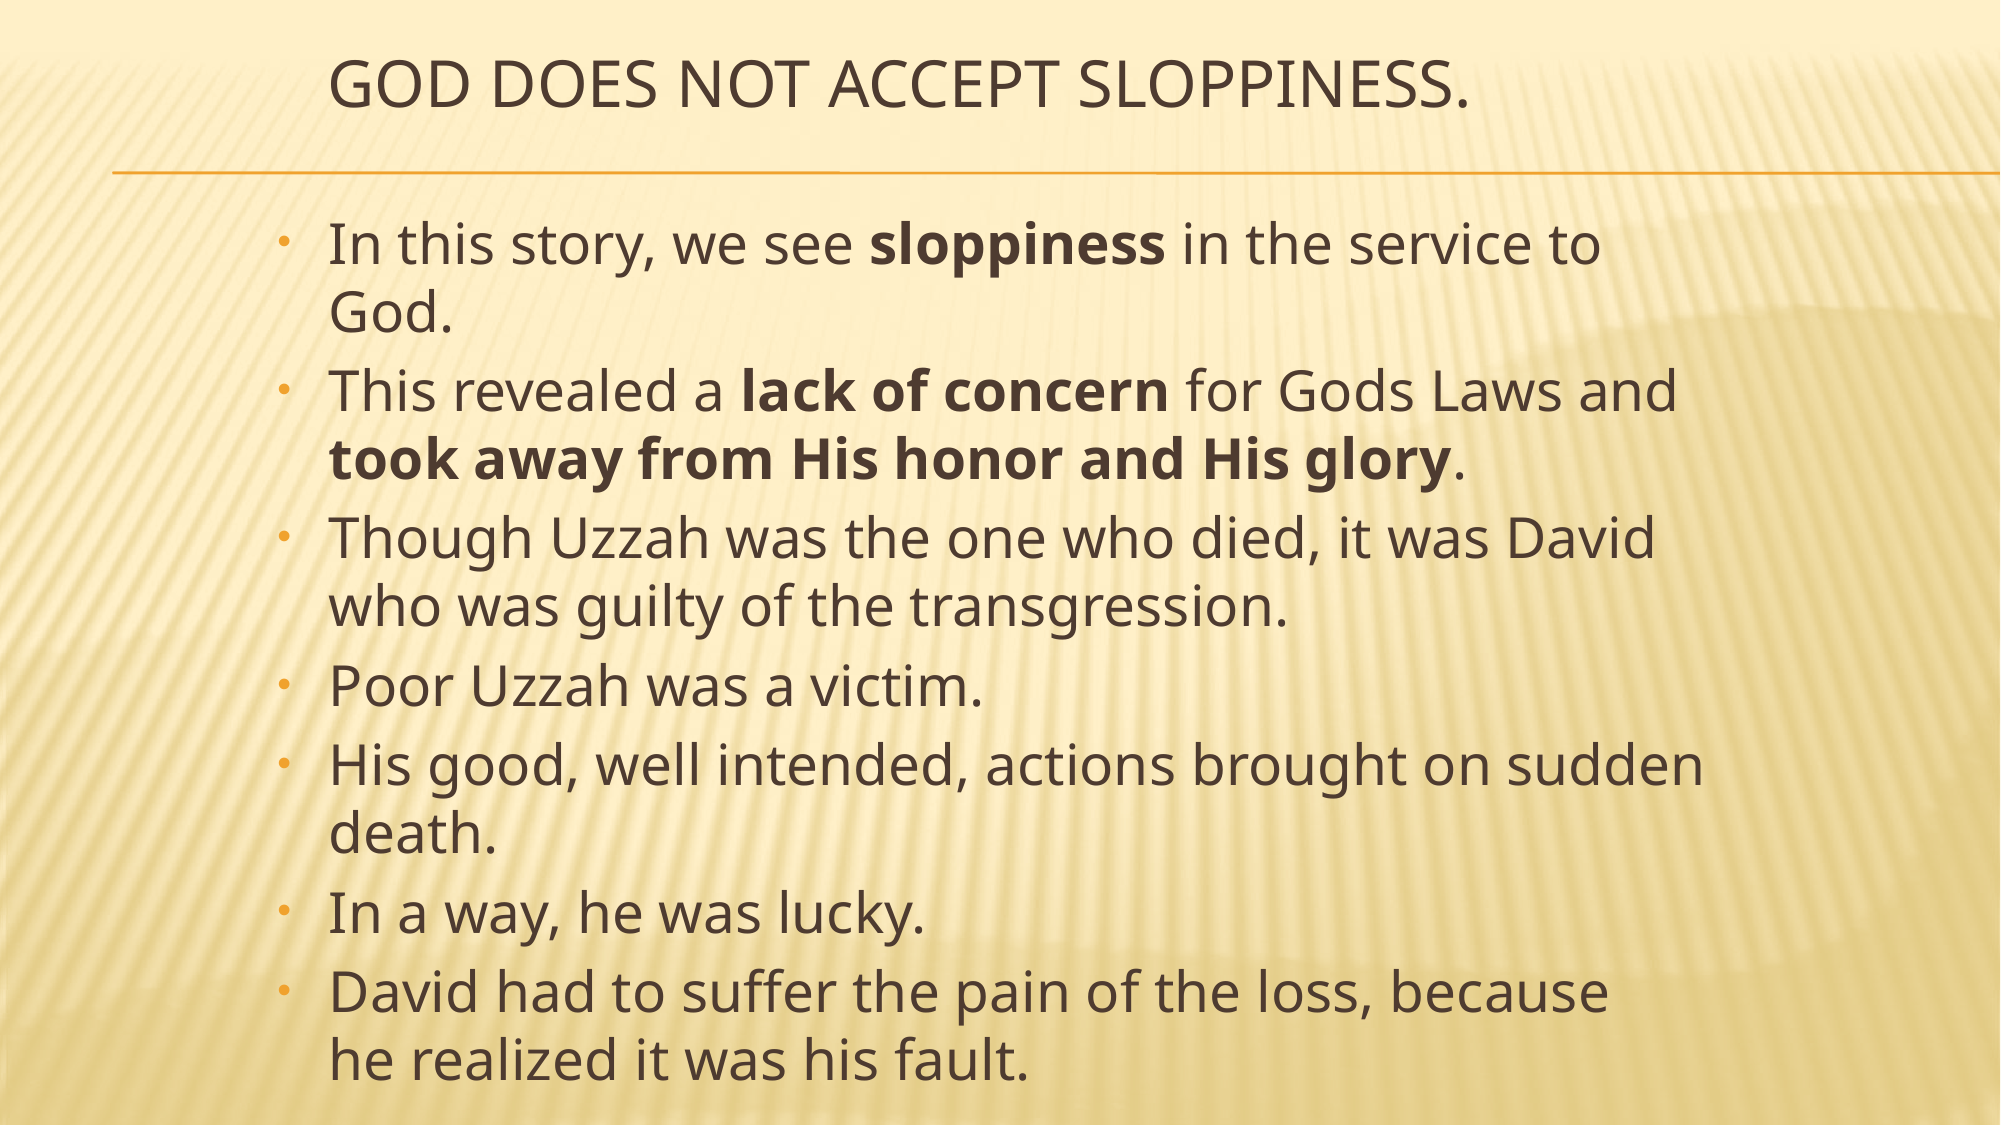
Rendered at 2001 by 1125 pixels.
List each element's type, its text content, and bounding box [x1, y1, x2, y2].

list In this story, we see sloppiness in the service to God. This revealed a lack of concern for Gods Laws and took away from His honor and His glory. Though Uzzah was the one who died, it was David who was guilty of the transgression. Poor Uzzah was a victim. His good, well intended, actions brought on sudden death. In a way, he was lucky. David had to suffer the pain of the loss, because he realized it was his fault. [262, 200, 1750, 1100]
title God does not accept sloppiness. [312, 12, 1738, 150]
